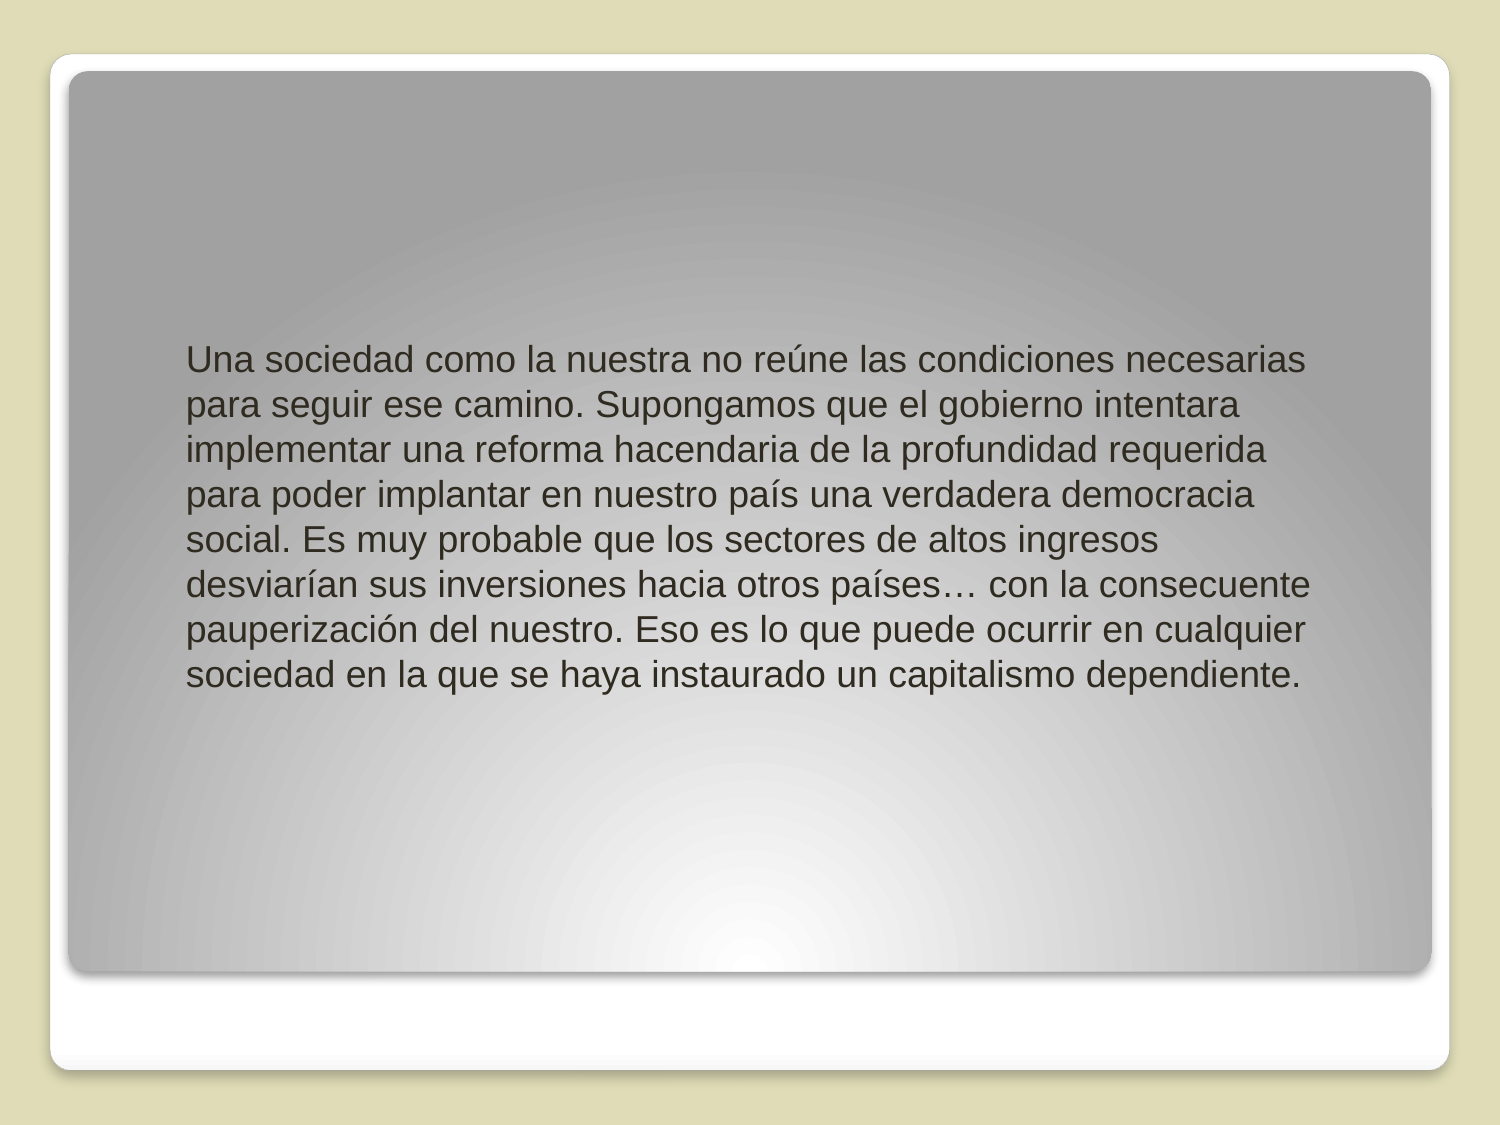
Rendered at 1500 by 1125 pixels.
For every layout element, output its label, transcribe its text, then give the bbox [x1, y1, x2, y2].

text_box Una sociedad como la nuestra no reúne las condiciones necesarias para seguir ese camino. Supongamos que el gobierno intentara implementar una reforma hacendaria de la profundidad requerida para poder implantar en nuestro país una verdadera democracia social. Es muy probable que los sectores de altos ingresos desviarían sus inversiones hacia otros países… con la consecuente pauperización del nuestro. Eso es lo que puede ocurrir en cualquier sociedad en la que se haya instaurado un capitalismo dependiente. [171, 327, 1329, 748]
